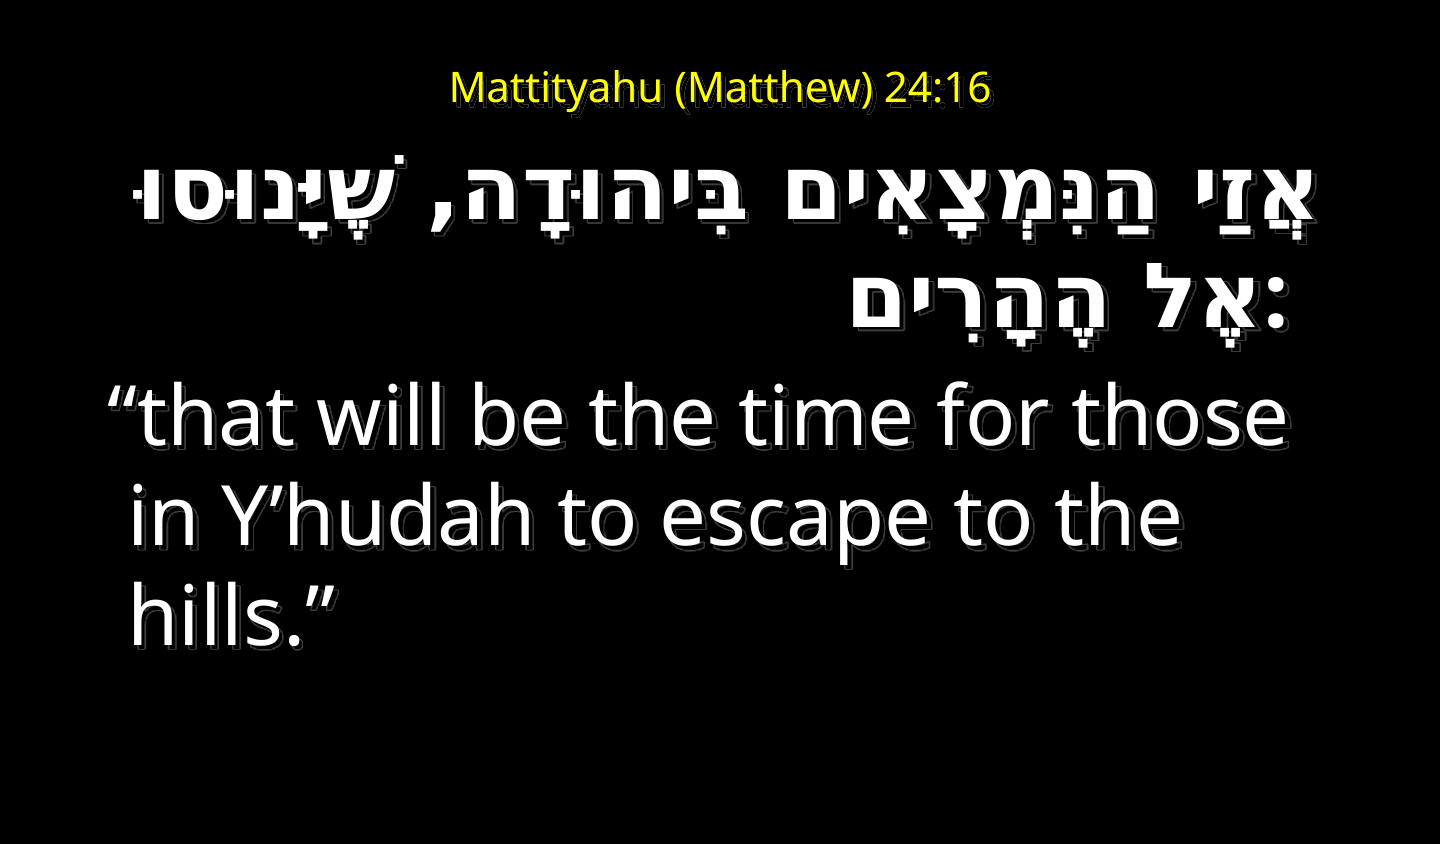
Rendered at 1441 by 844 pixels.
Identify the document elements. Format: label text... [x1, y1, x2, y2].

list ‏ אֲזַי הַנִּמְצָאִים בִּיהוּדָה, שֶׁיָּנוּסוּ אֶל הֶהָרִים: “that will be the time for those in Y’hudah to escape to the hills.” [71, 122, 1369, 844]
title Mattityahu (Matthew) 24:16 [153, 52, 1288, 120]
